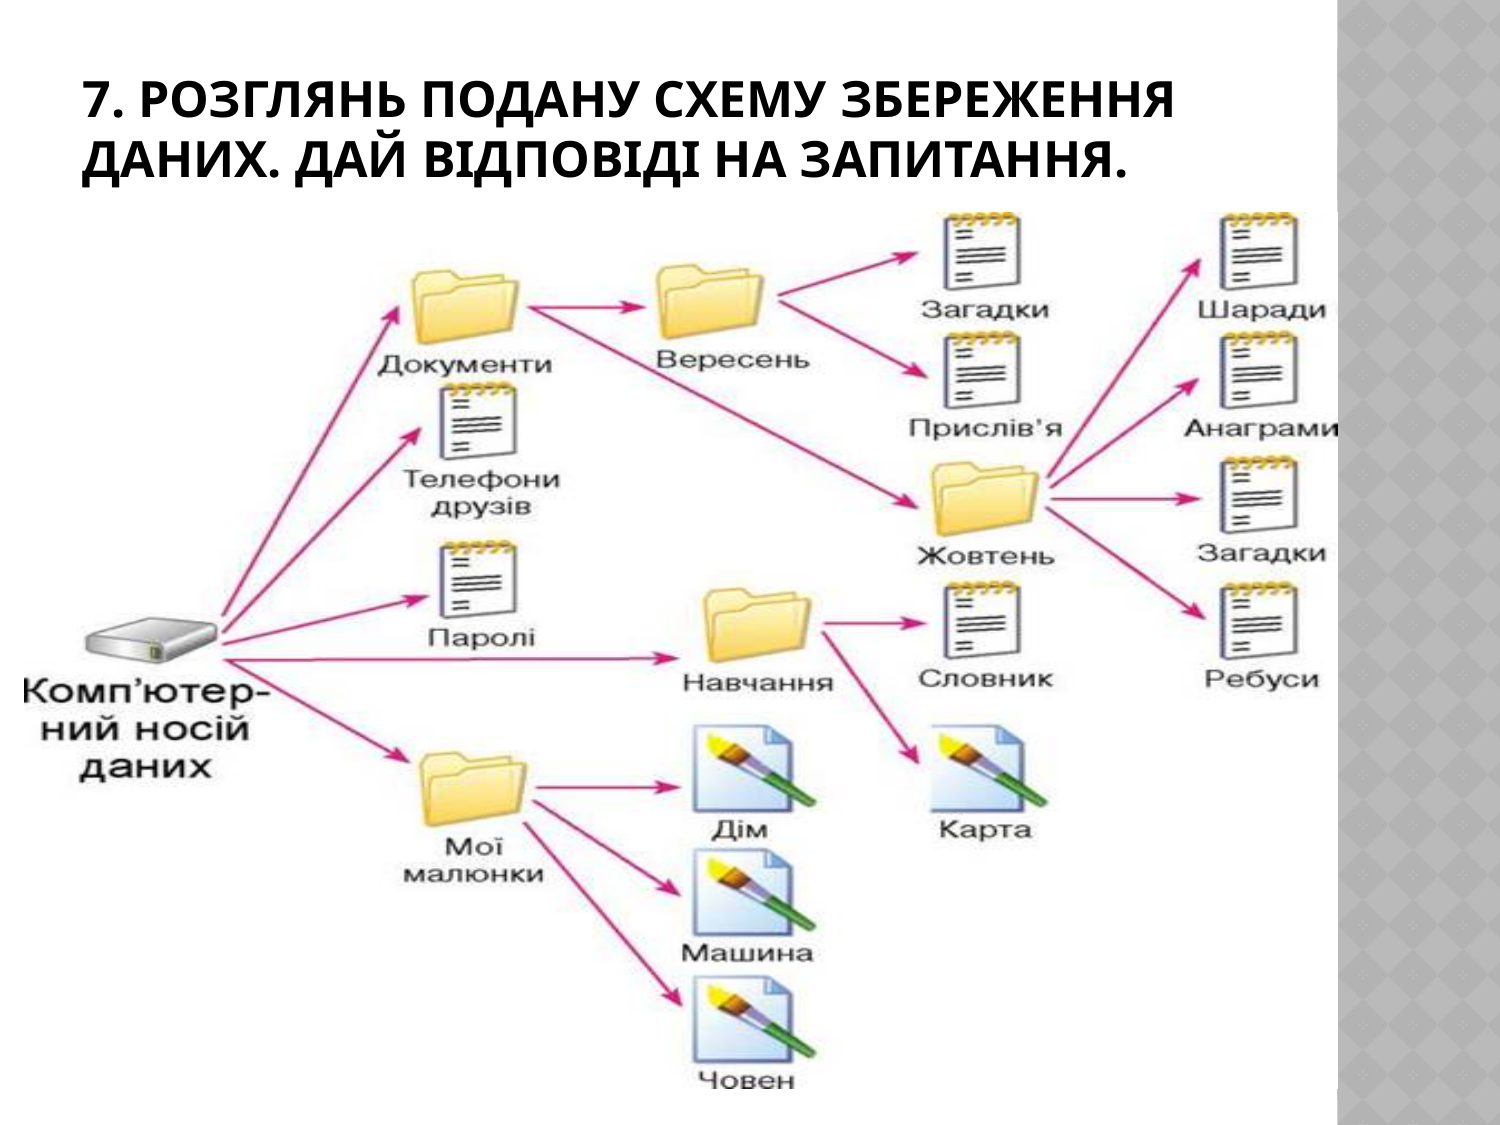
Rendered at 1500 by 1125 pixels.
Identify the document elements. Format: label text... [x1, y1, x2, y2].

picture [24, 212, 1338, 1090]
title 7. Розглянь подану схему збереження даних. Дай відповіді на запитання. [75, 52, 1263, 188]
